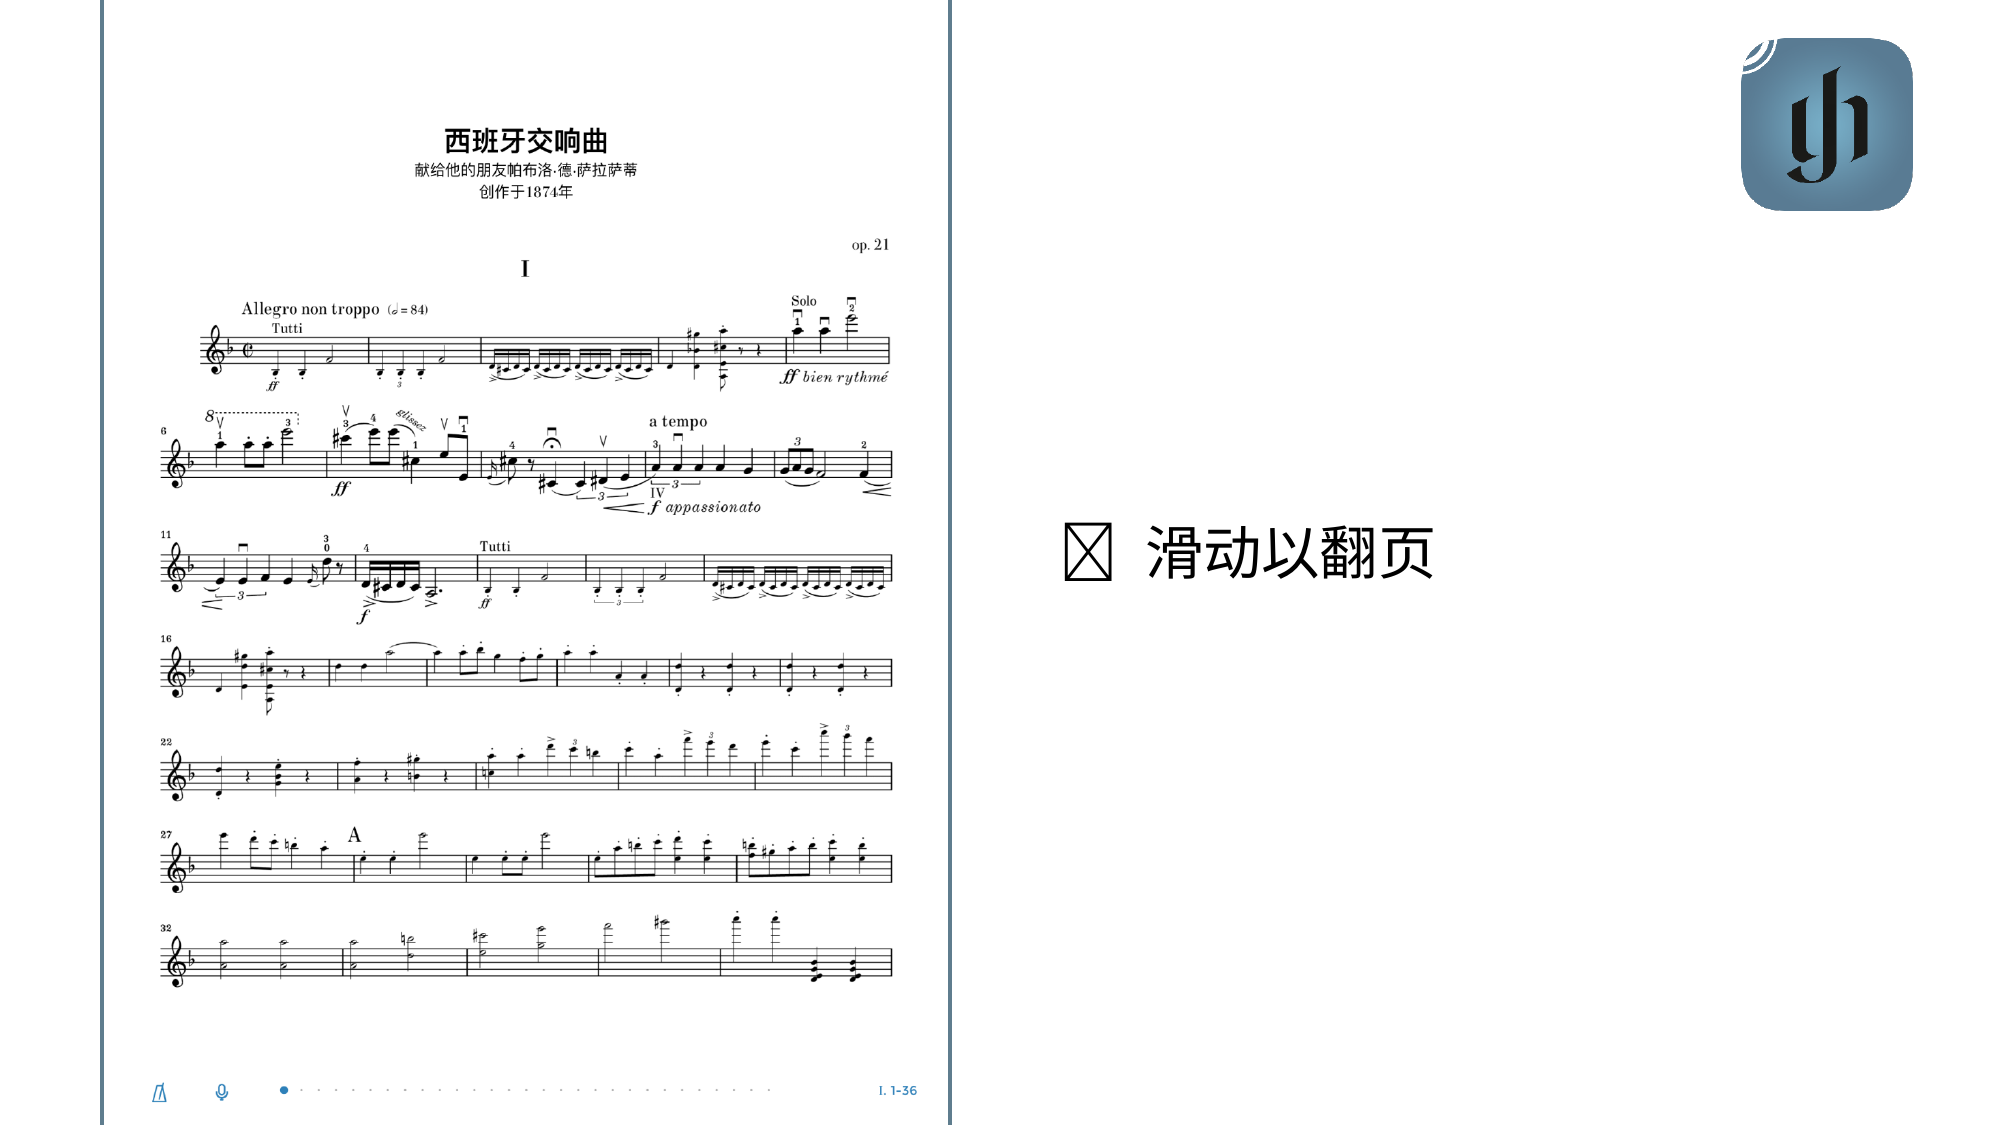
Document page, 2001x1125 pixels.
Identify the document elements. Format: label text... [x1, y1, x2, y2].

list  滑动以翻页 [1045, 516, 1985, 609]
picture [1741, 38, 1914, 211]
picture [104, 0, 948, 1125]
